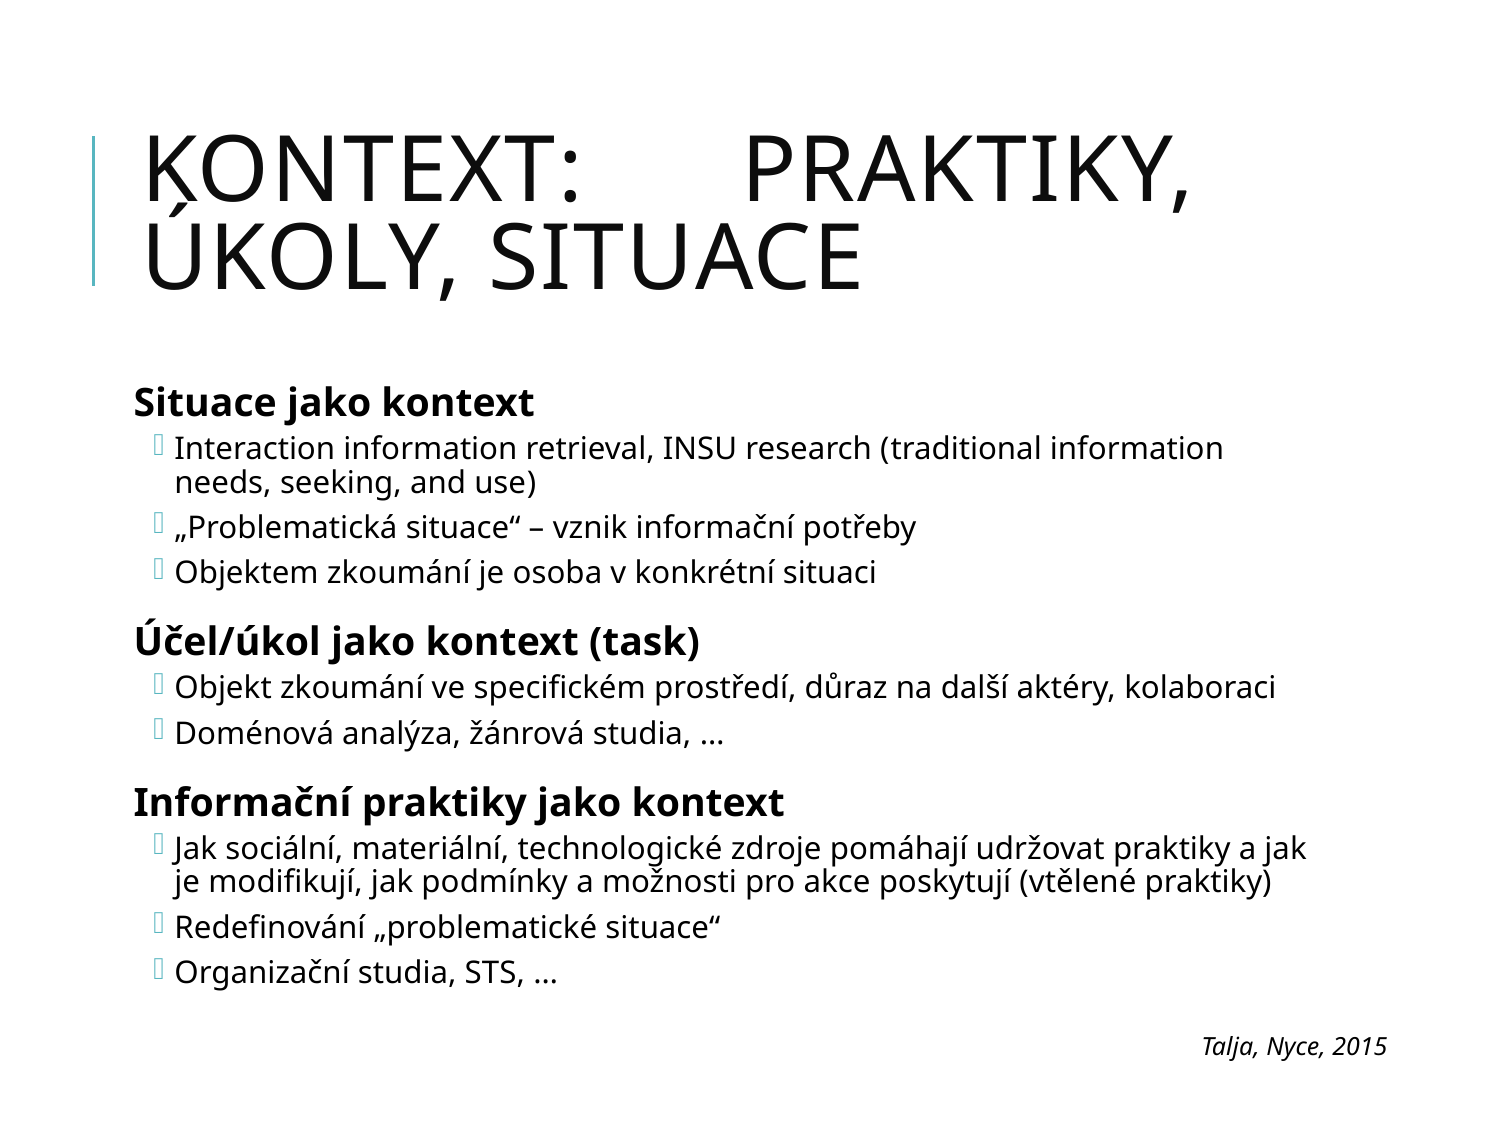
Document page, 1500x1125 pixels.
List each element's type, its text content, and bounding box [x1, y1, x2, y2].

text_box Talja, Nyce, 2015 [1186, 1022, 1403, 1068]
list Situace jako kontext Interaction information retrieval, INSU research (traditional information needs, seeking, and use) „Problematická situace“ – vznik informační potřeby Objektem zkoumání je osoba v konkrétní situaci Účel/úkol jako kontext (task) Objekt zkoumání ve specifickém prostředí, důraz na další aktéry, kolaboraci Doménová analýza, žánrová studia, … Informační praktiky jako kontext Jak sociální, materiální, technologické zdroje pomáhají udržovat praktiky a jak je modifikují, jak podmínky a možnosti pro akce poskytují (vtělené praktiky) Redefinování „problematické situace“ Organizační studia, STS, … [126, 375, 1322, 1035]
title Kontext: Praktiky, úkoly, situace [126, 96, 1322, 342]
